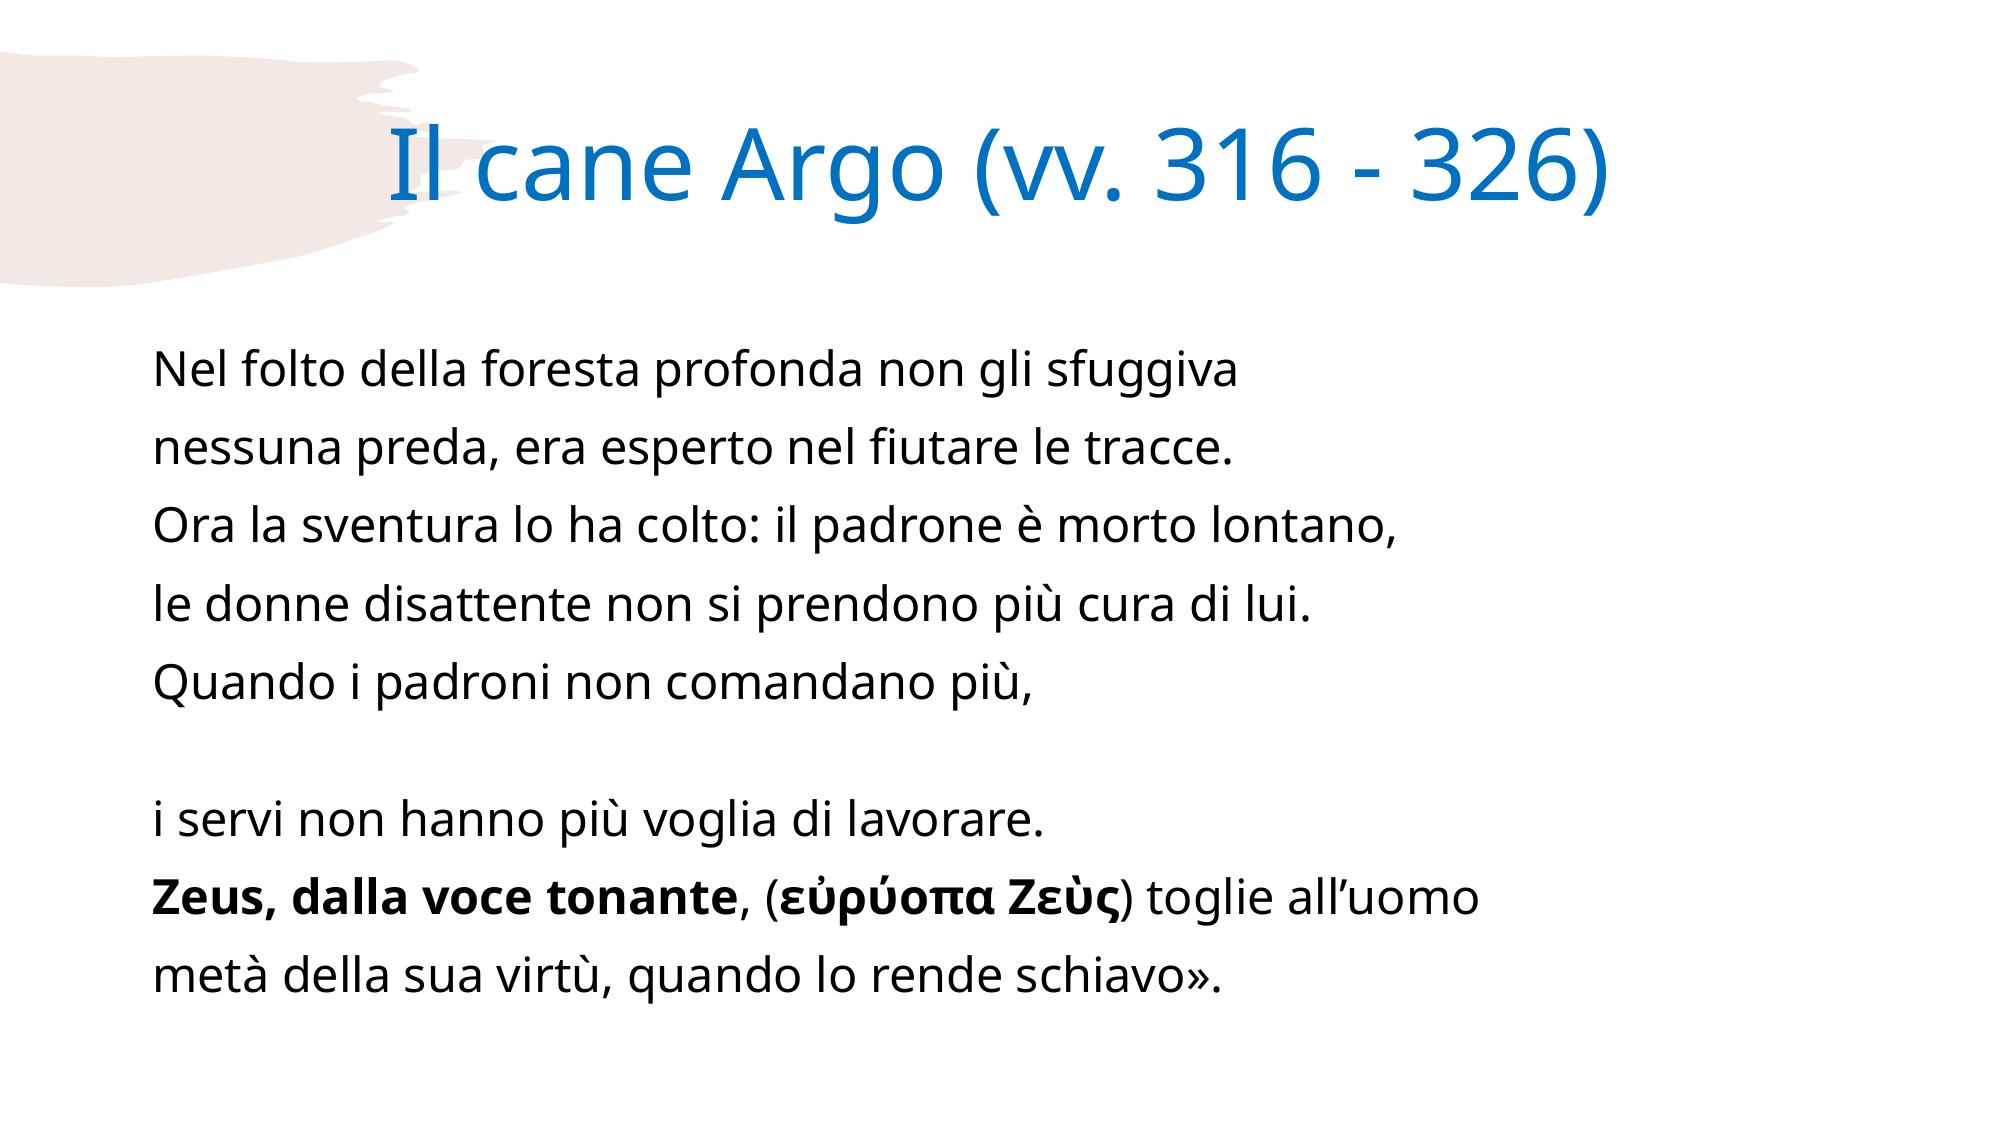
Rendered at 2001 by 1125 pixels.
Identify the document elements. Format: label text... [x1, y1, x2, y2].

title Il cane Argo (vv. 316 - 326) [137, 59, 1863, 278]
list Nel folto della foresta profonda non gli sfuggiva nessuna preda, era esperto nel fiutare le tracce. Ora la sventura lo ha colto: il padrone è morto lontano, le donne disattente non si prendono più cura di lui. Quando i padroni non comandano più, i servi non hanno più voglia di lavorare. Zeus, dalla voce tonante, (εὐρύοπα Ζεὺς) toglie all’uomo metà della sua virtù, quando lo rende schiavo». [137, 329, 1863, 1013]
